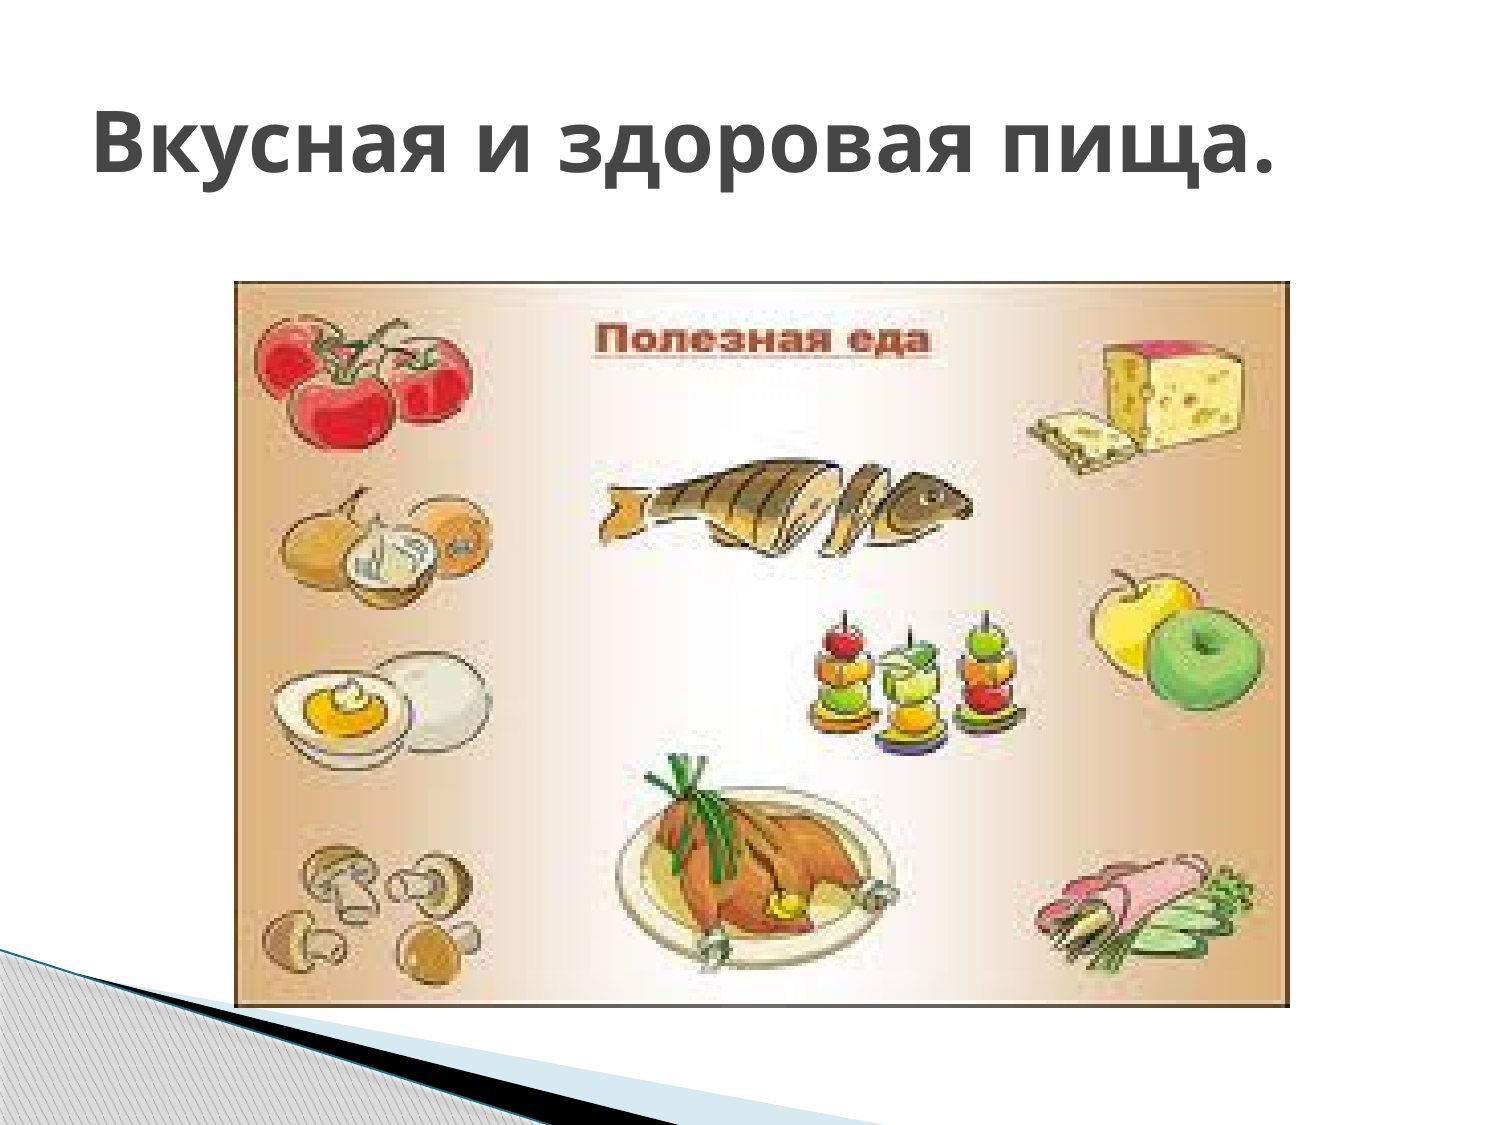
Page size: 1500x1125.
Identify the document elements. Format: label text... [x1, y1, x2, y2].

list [234, 280, 1290, 1008]
title Вкусная и здоровая пища. [75, 45, 1425, 233]
